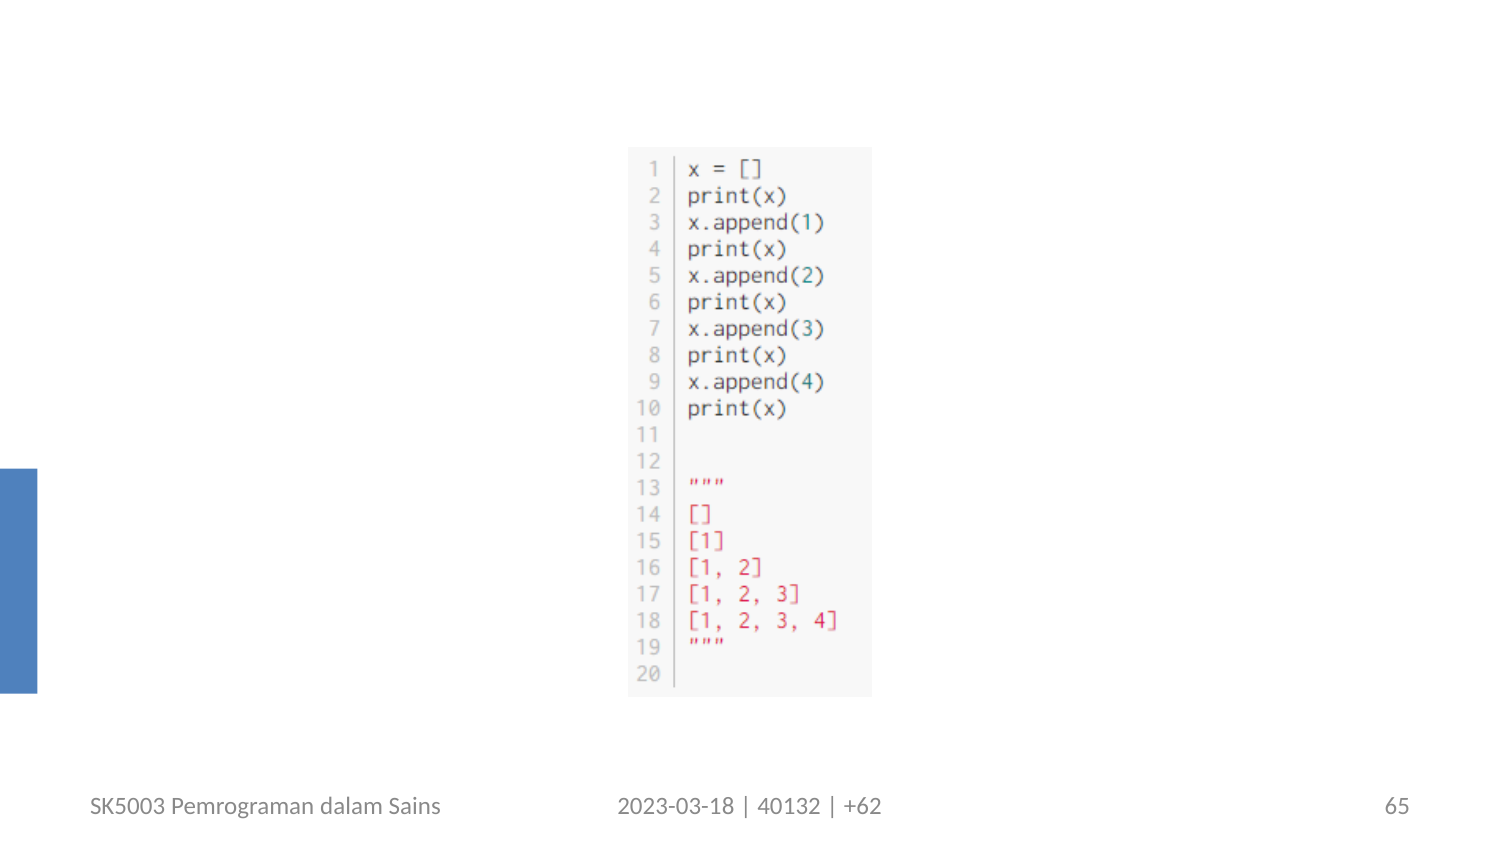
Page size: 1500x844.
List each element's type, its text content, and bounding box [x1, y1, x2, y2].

slide_number 65 [1074, 782, 1425, 827]
footer 2023-03-18 | 40132 | +62 [512, 782, 988, 827]
slide_number SK5003 Pemrograman dalam Sains [75, 782, 463, 827]
picture [628, 146, 872, 698]
